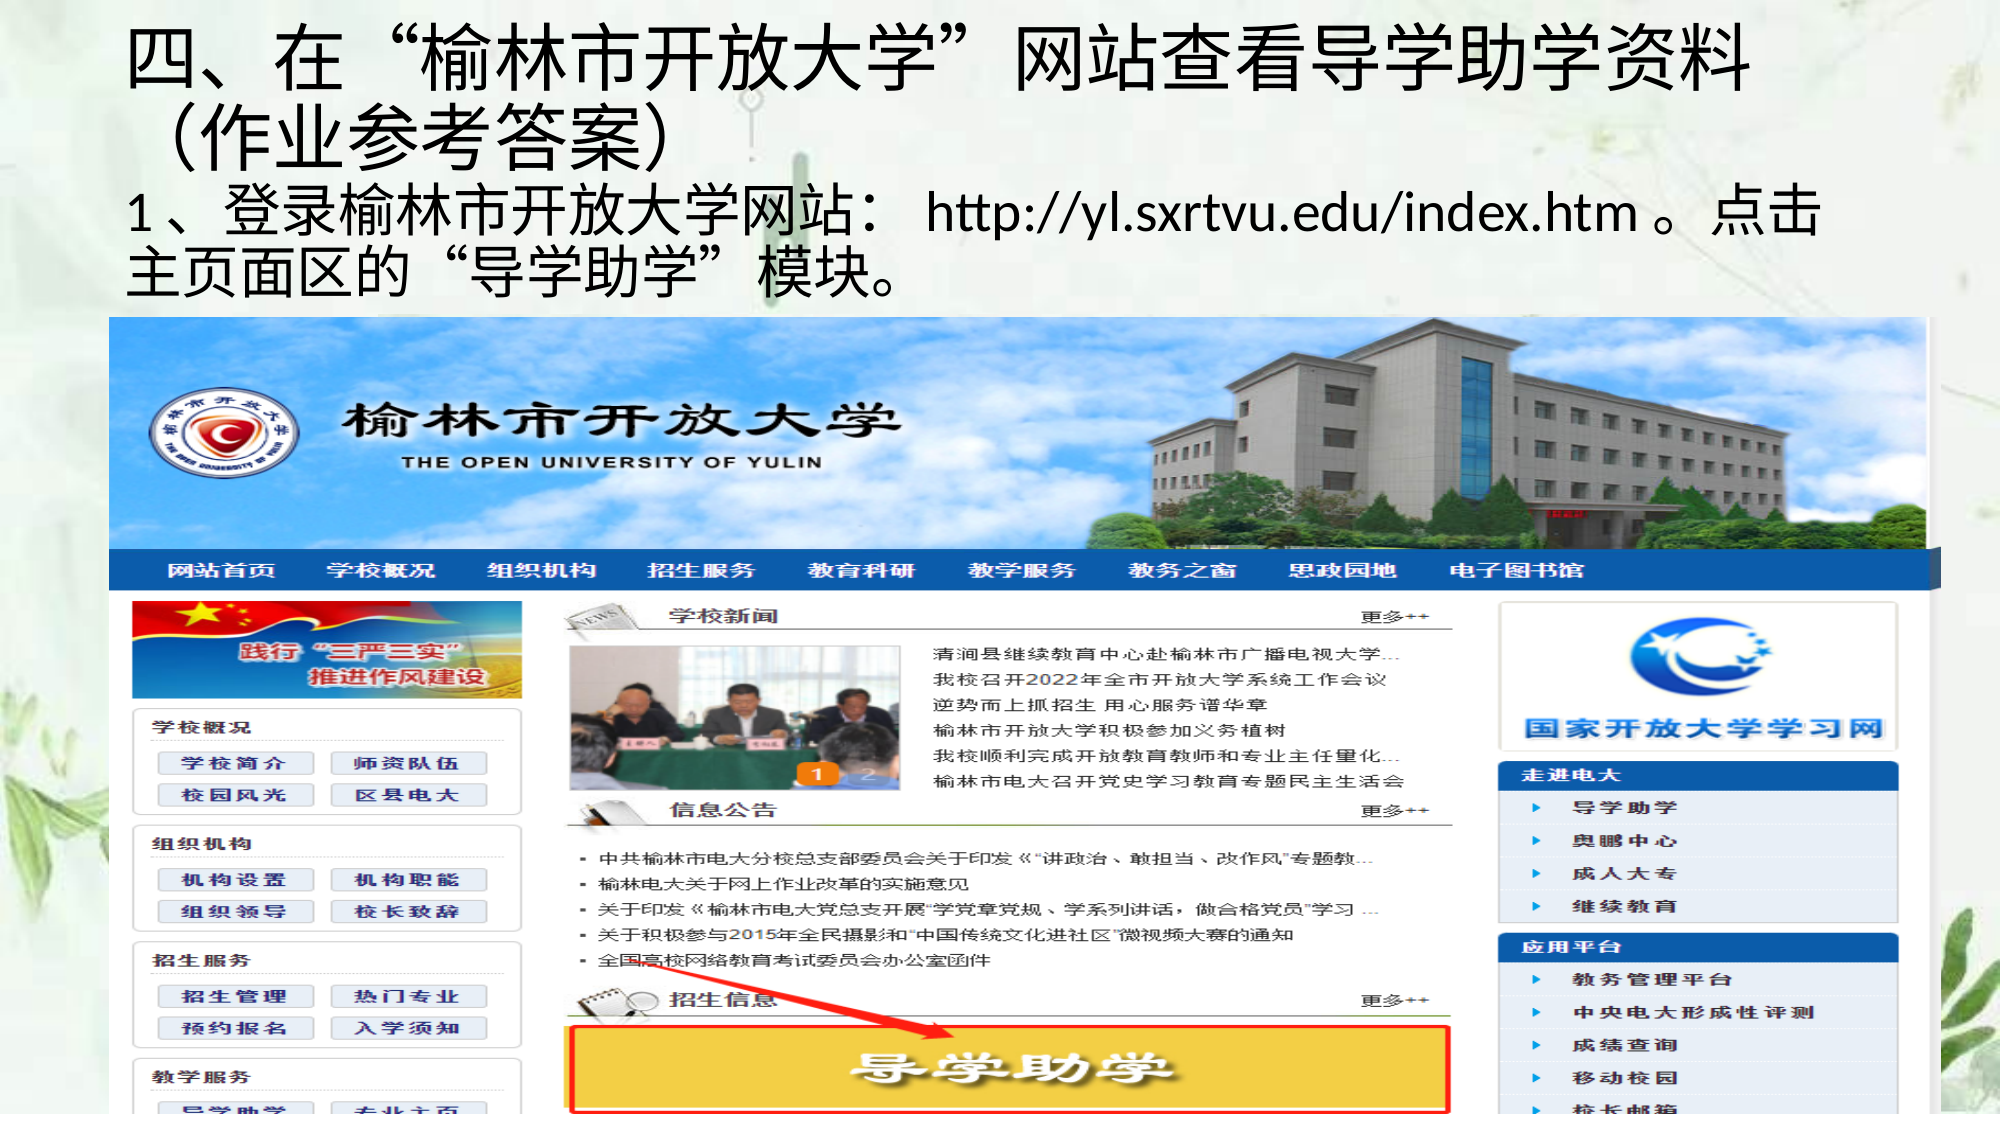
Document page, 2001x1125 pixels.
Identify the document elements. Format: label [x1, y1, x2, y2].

list [378, 313, 1622, 317]
picture [0, 0, 2000, 1114]
